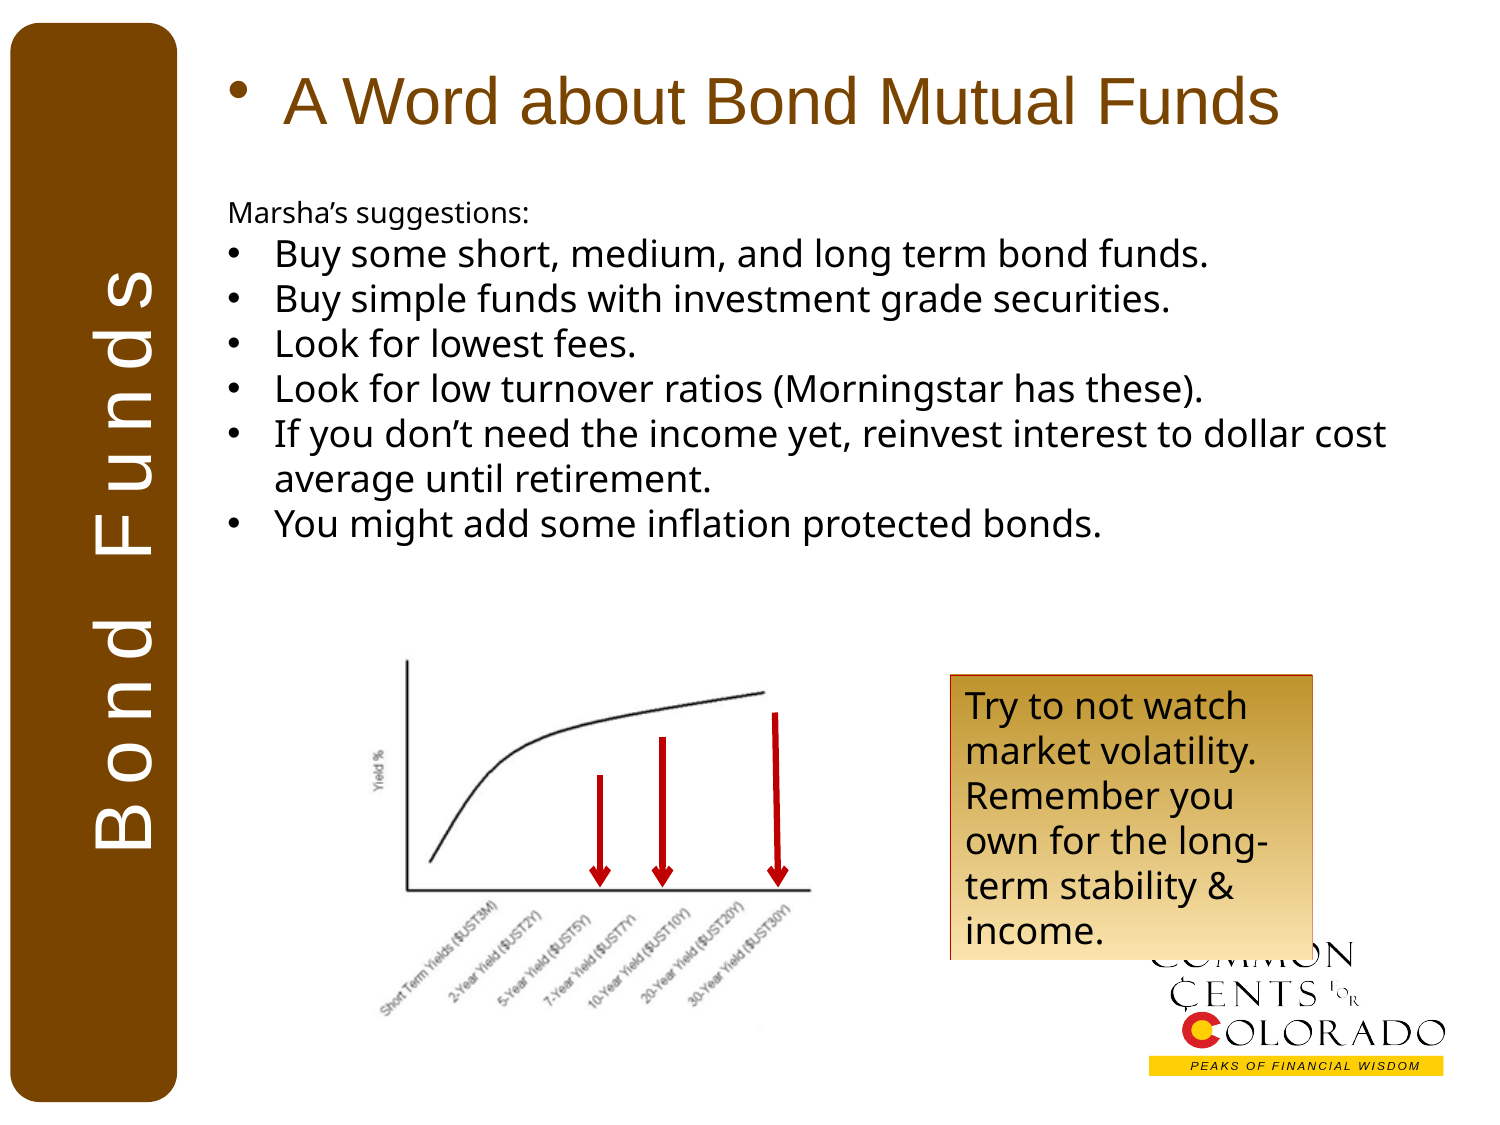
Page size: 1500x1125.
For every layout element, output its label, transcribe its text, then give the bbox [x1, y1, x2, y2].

list A Word about Bond Mutual Funds [212, 50, 1463, 138]
text_box Marsha’s suggestions: Buy some short, medium, and long term bond funds. Buy simple funds with investment grade securities. Look for lowest fees. Look for low turnover ratios (Morningstar has these). If you don’t need the income yet, reinvest interest to dollar cost average until retirement. You might add some inflation protected bonds. [212, 187, 1438, 598]
title Bond Funds [62, 25, 175, 1101]
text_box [774, 712, 779, 888]
picture [349, 637, 832, 1033]
picture [1149, 937, 1450, 1076]
text_box Try to not watch market volatility. Remember you own for the long-term stability & income. [949, 674, 1313, 960]
